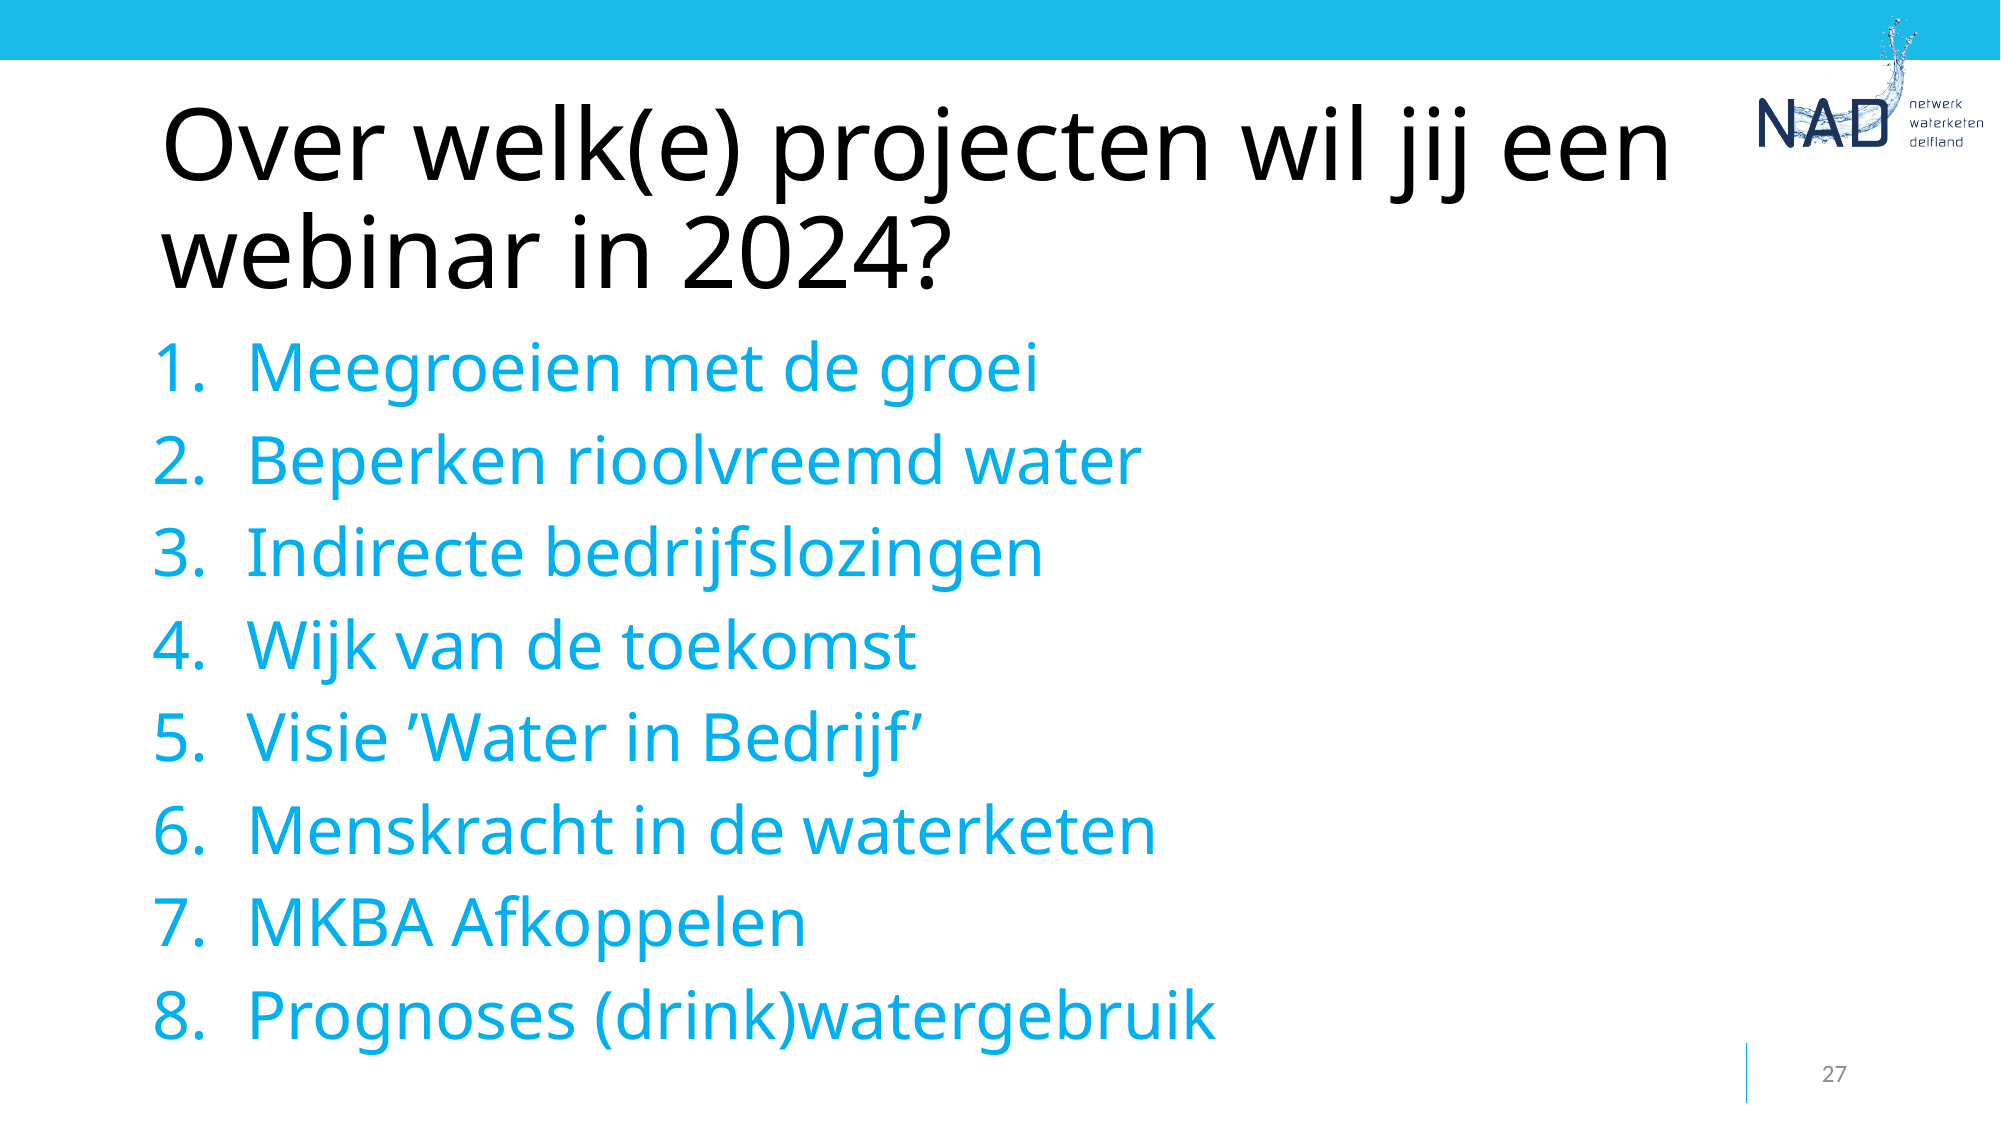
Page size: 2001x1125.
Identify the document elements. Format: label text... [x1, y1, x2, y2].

title Over welk(e) projecten wil jij een webinar in 2024? [145, 99, 1871, 318]
picture [1744, 0, 1998, 169]
list Meegroeien met de groei Beperken rioolvreemd water Indirecte bedrijfslozingen Wijk van de toekomst Visie ’Water in Bedrijf’ Menskracht in de waterketen MKBA Afkoppelen Prognoses (drink)watergebruik [137, 317, 1863, 635]
slide_number 27 [1412, 1042, 1863, 1103]
